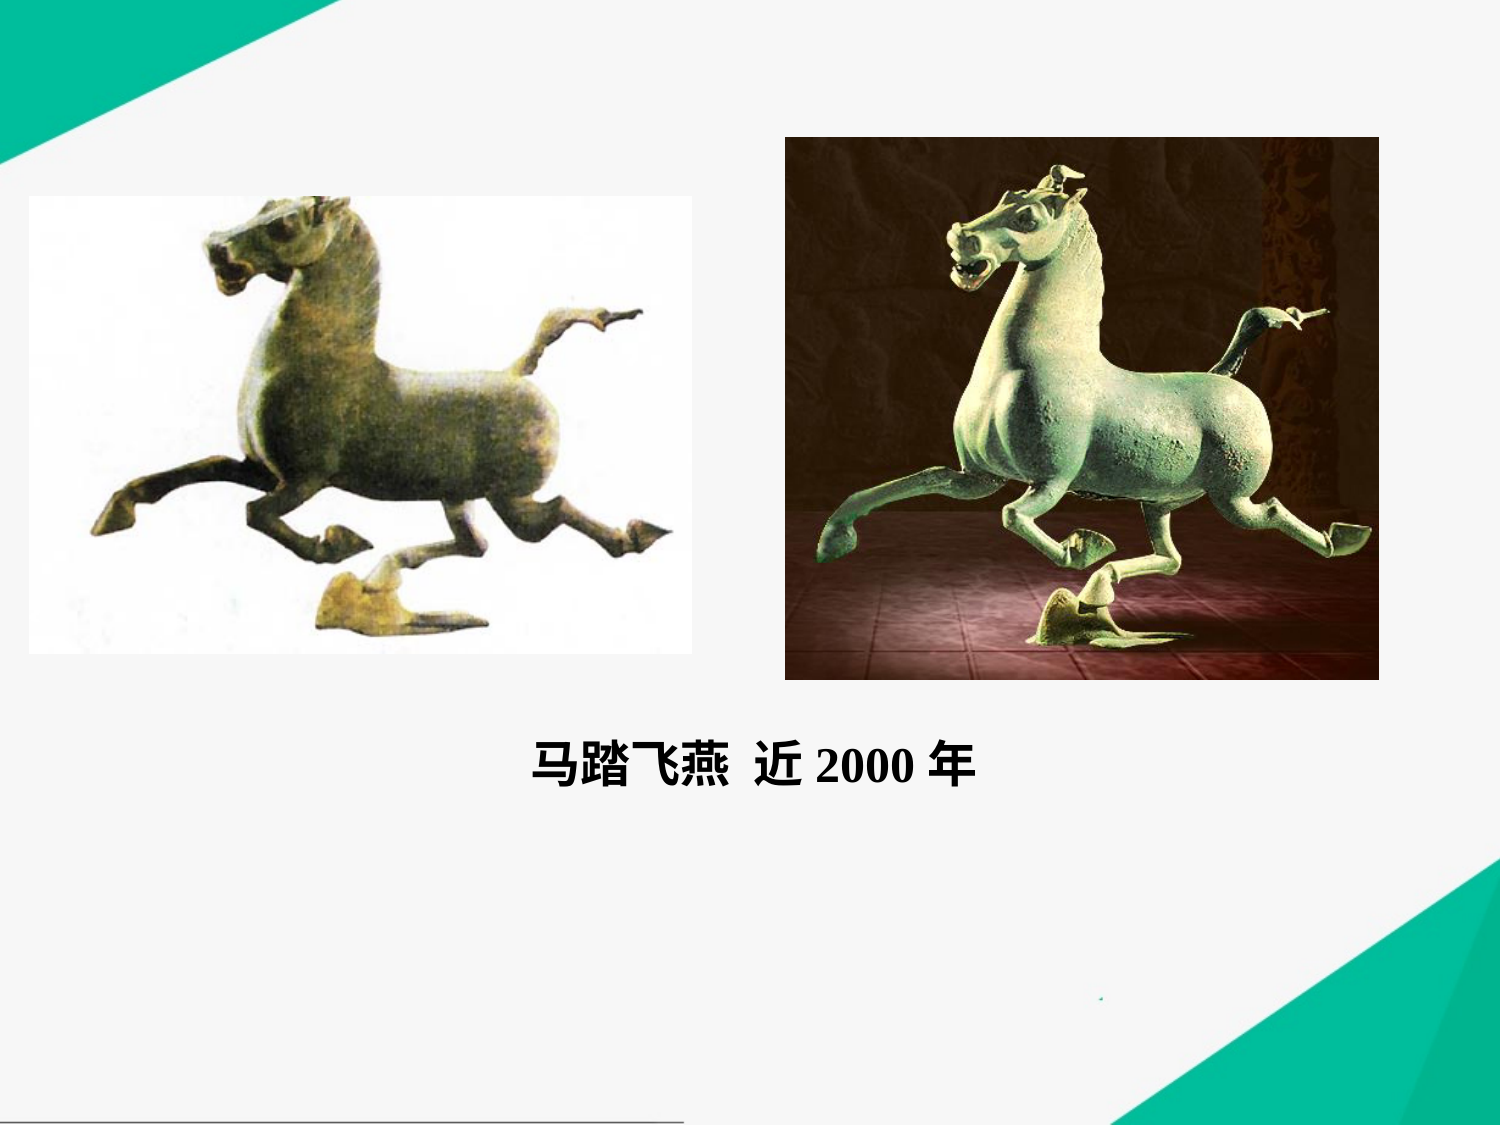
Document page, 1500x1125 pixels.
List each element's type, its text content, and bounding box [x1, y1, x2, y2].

text_box 马踏飞燕 近2000年 [515, 724, 1004, 800]
picture [0, 0, 1500, 1125]
